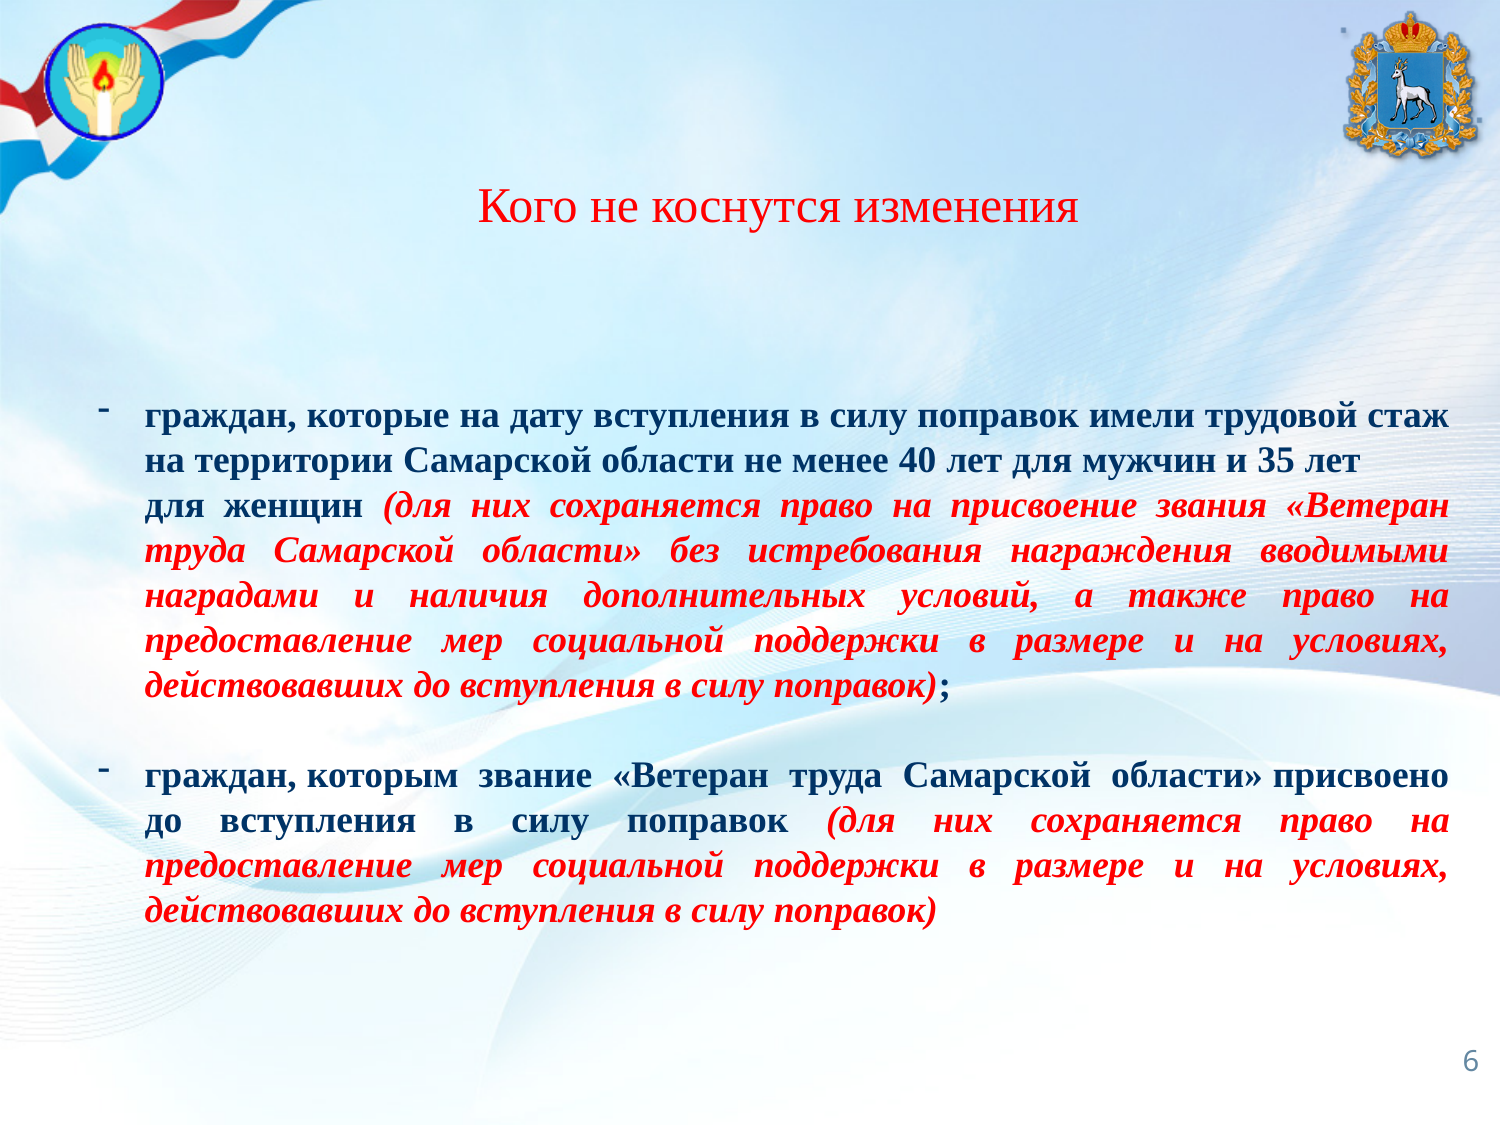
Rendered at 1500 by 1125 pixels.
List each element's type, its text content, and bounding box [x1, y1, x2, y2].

slide_number 6 [1181, 1034, 1495, 1111]
picture [0, 0, 1500, 1125]
title Кого не коснутся изменения [128, 125, 1429, 280]
text_box граждан, которые на дату вступления в силу поправок имели трудовой стаж на территории Самарской области не менее 40 лет для мужчин и 35 лет для женщин (для них сохраняется право на присвоение звания «Ветеран труда Самарской области» без истребования награждения вводимыми наградами и наличия дополнительных условий, а также право на предоставление мер социальной поддержки в размере и на условиях, действовавших до вступления в силу поправок); граждан, которым звание «Ветеран труда Самарской области» присвоено до вступления в силу поправок (для них сохраняется право на предоставление мер социальной поддержки в размере и на условиях, действовавших до вступления в силу поправок) [82, 337, 1465, 983]
